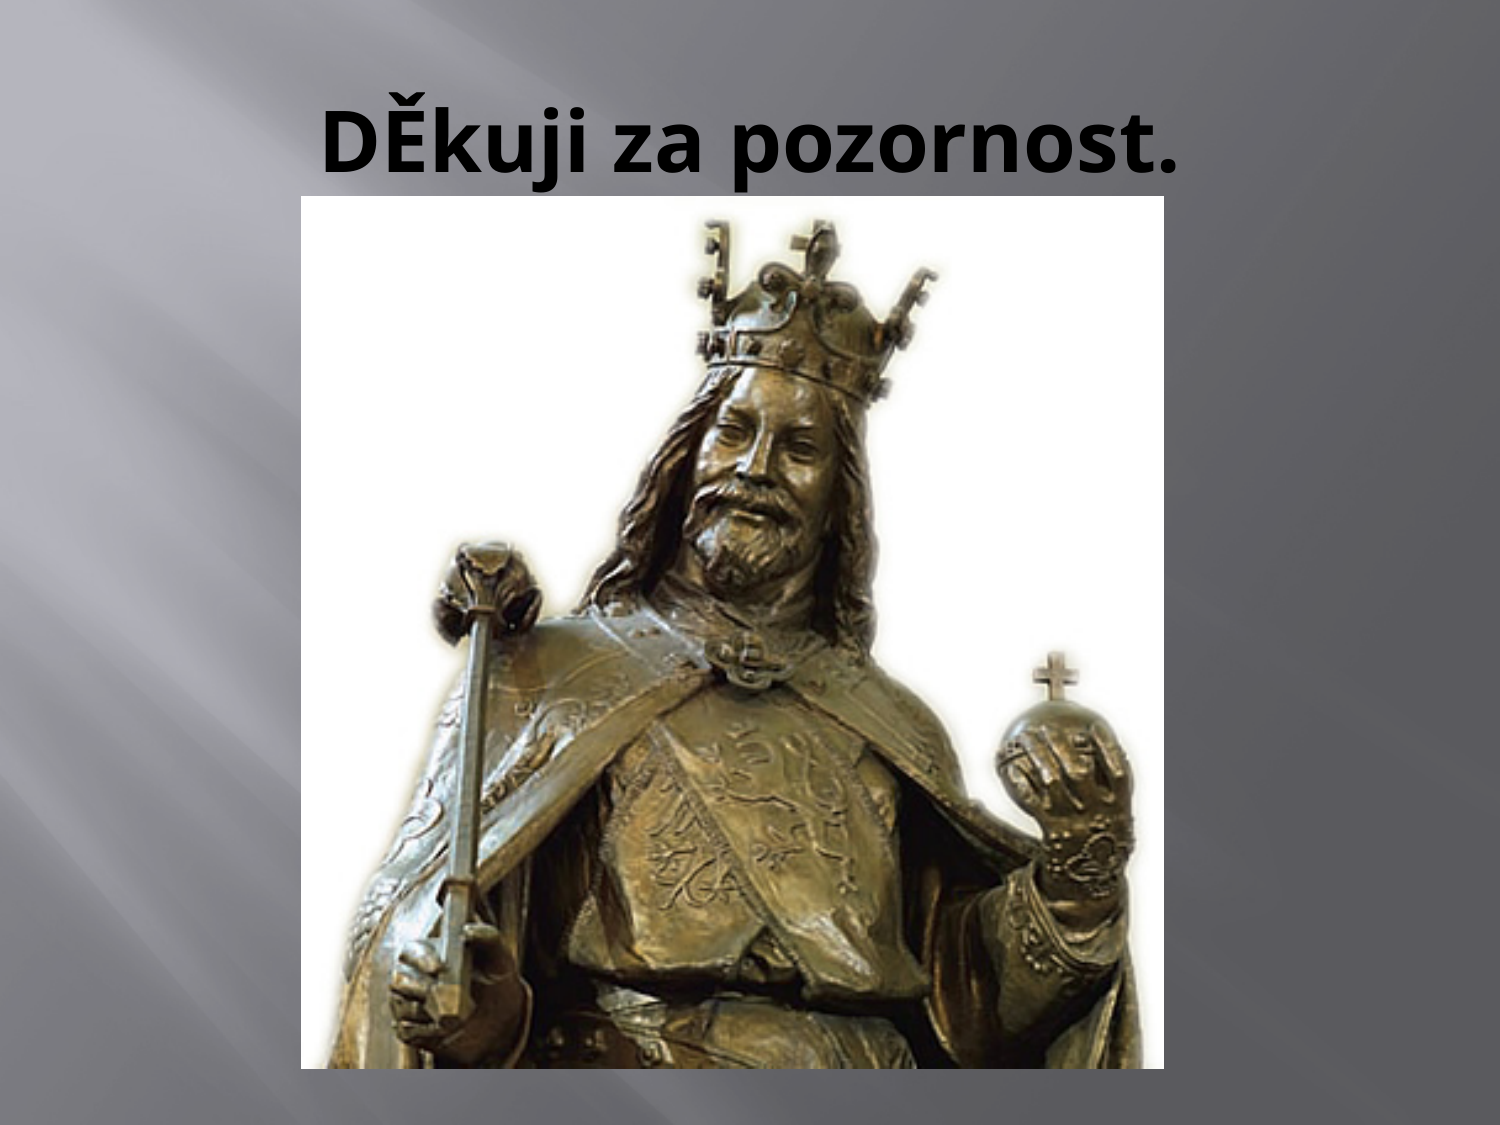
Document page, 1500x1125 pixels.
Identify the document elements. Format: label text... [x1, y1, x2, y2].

title DĚkuji za pozornost. [75, 45, 1425, 233]
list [300, 195, 1164, 1069]
